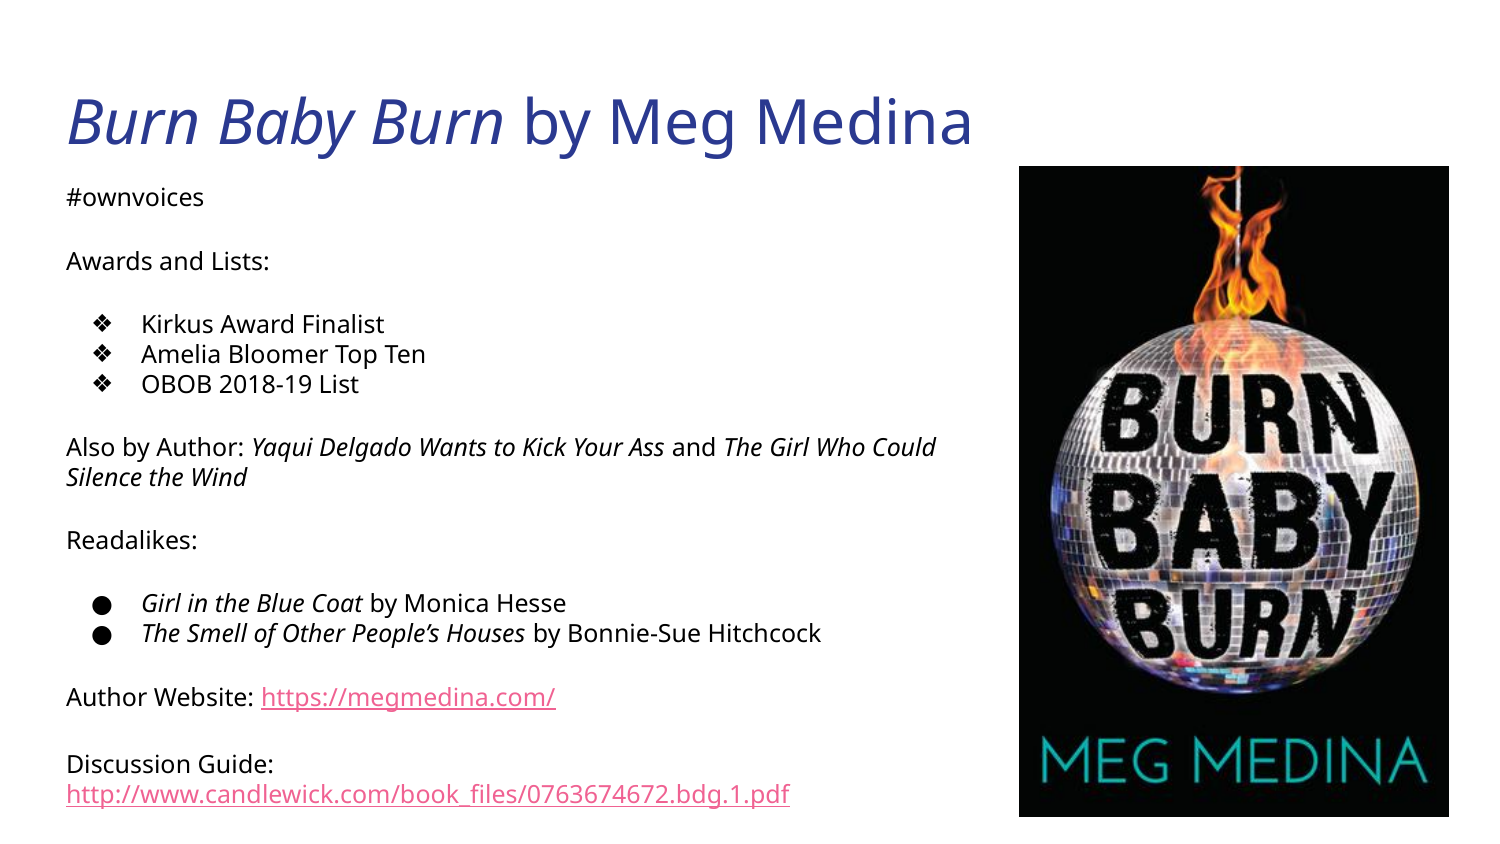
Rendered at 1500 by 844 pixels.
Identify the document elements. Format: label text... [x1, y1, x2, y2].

list #ownvoices Awards and Lists: Kirkus Award Finalist Amelia Bloomer Top Ten OBOB 2018-19 List Also by Author: Yaqui Delgado Wants to Kick Your Ass and The Girl Who Could Silence the Wind Readalikes: Girl in the Blue Coat by Monica Hesse The Smell of Other People’s Houses by Bonnie-Sue Hitchcock Author Website: https://megmedina.com/ Discussion Guide: http://www.candlewick.com/book_files/0763674672.bdg.1.pdf [51, 166, 992, 750]
title Burn Baby Burn by Meg Medina [51, 67, 1449, 167]
picture [1018, 166, 1450, 818]
